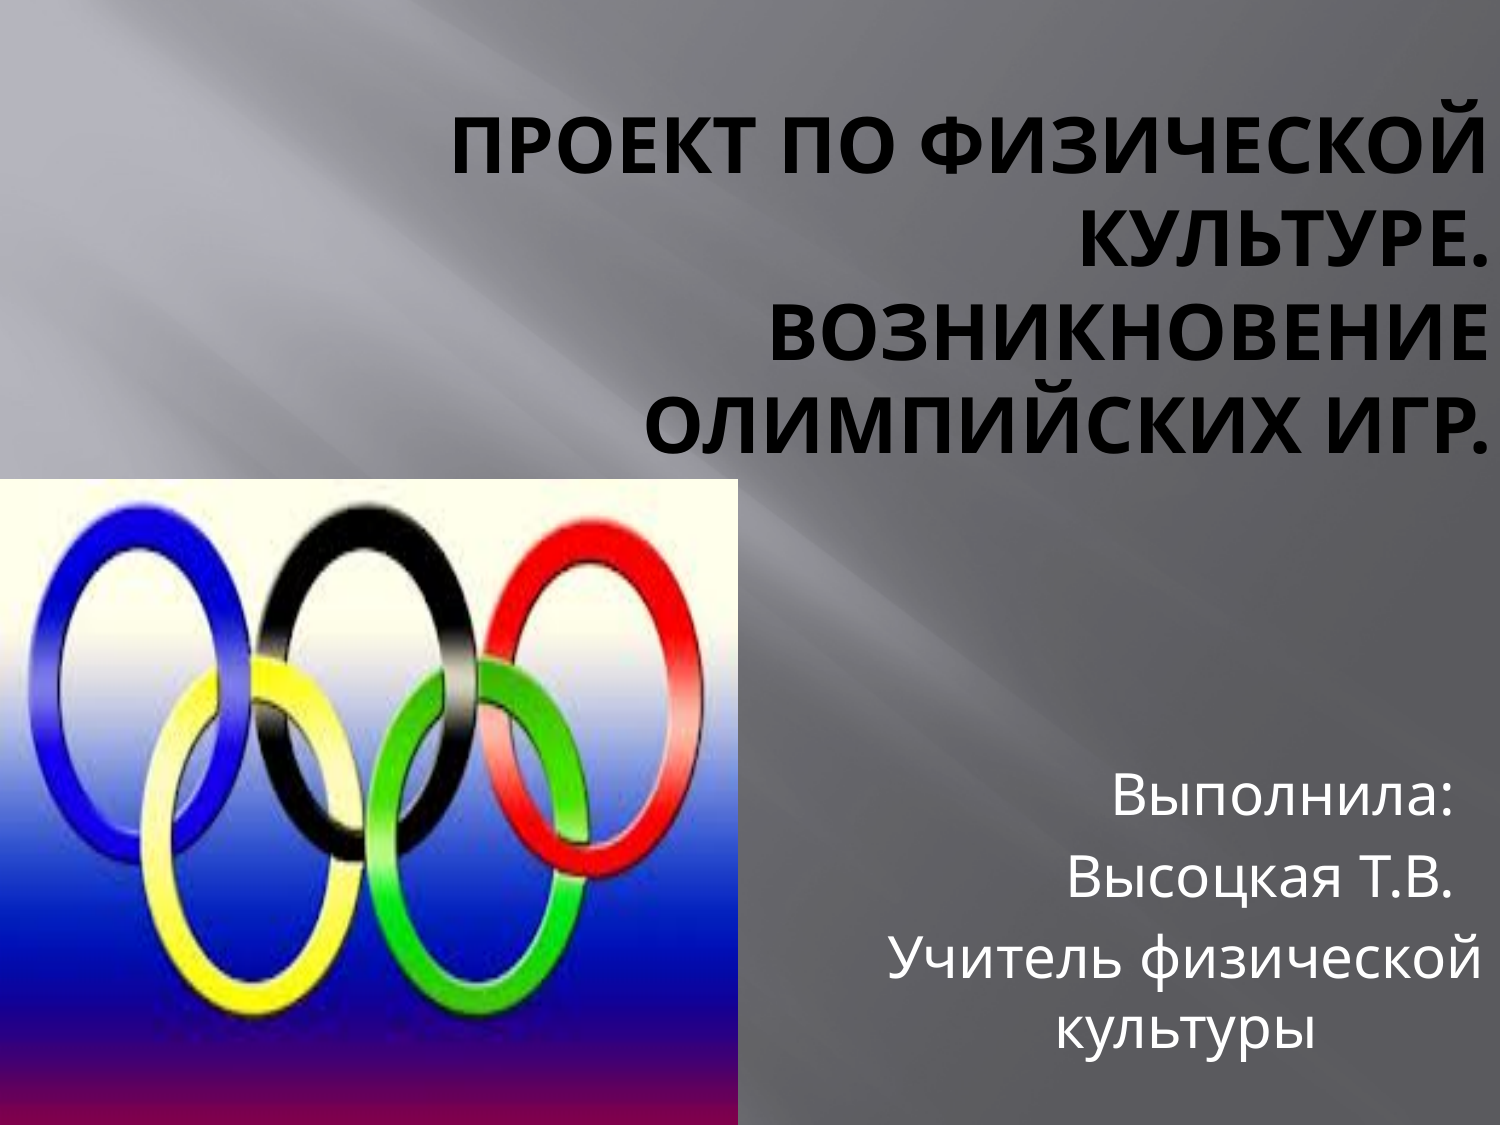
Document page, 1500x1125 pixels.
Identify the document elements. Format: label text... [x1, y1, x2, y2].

title Проект по физической культуре. Возникновение олимпийских игр. [225, 0, 1500, 563]
picture [0, 479, 738, 1125]
subtitle Выполнила: Высоцкая Т.В. Учитель физической культуры [871, 750, 1500, 1125]
